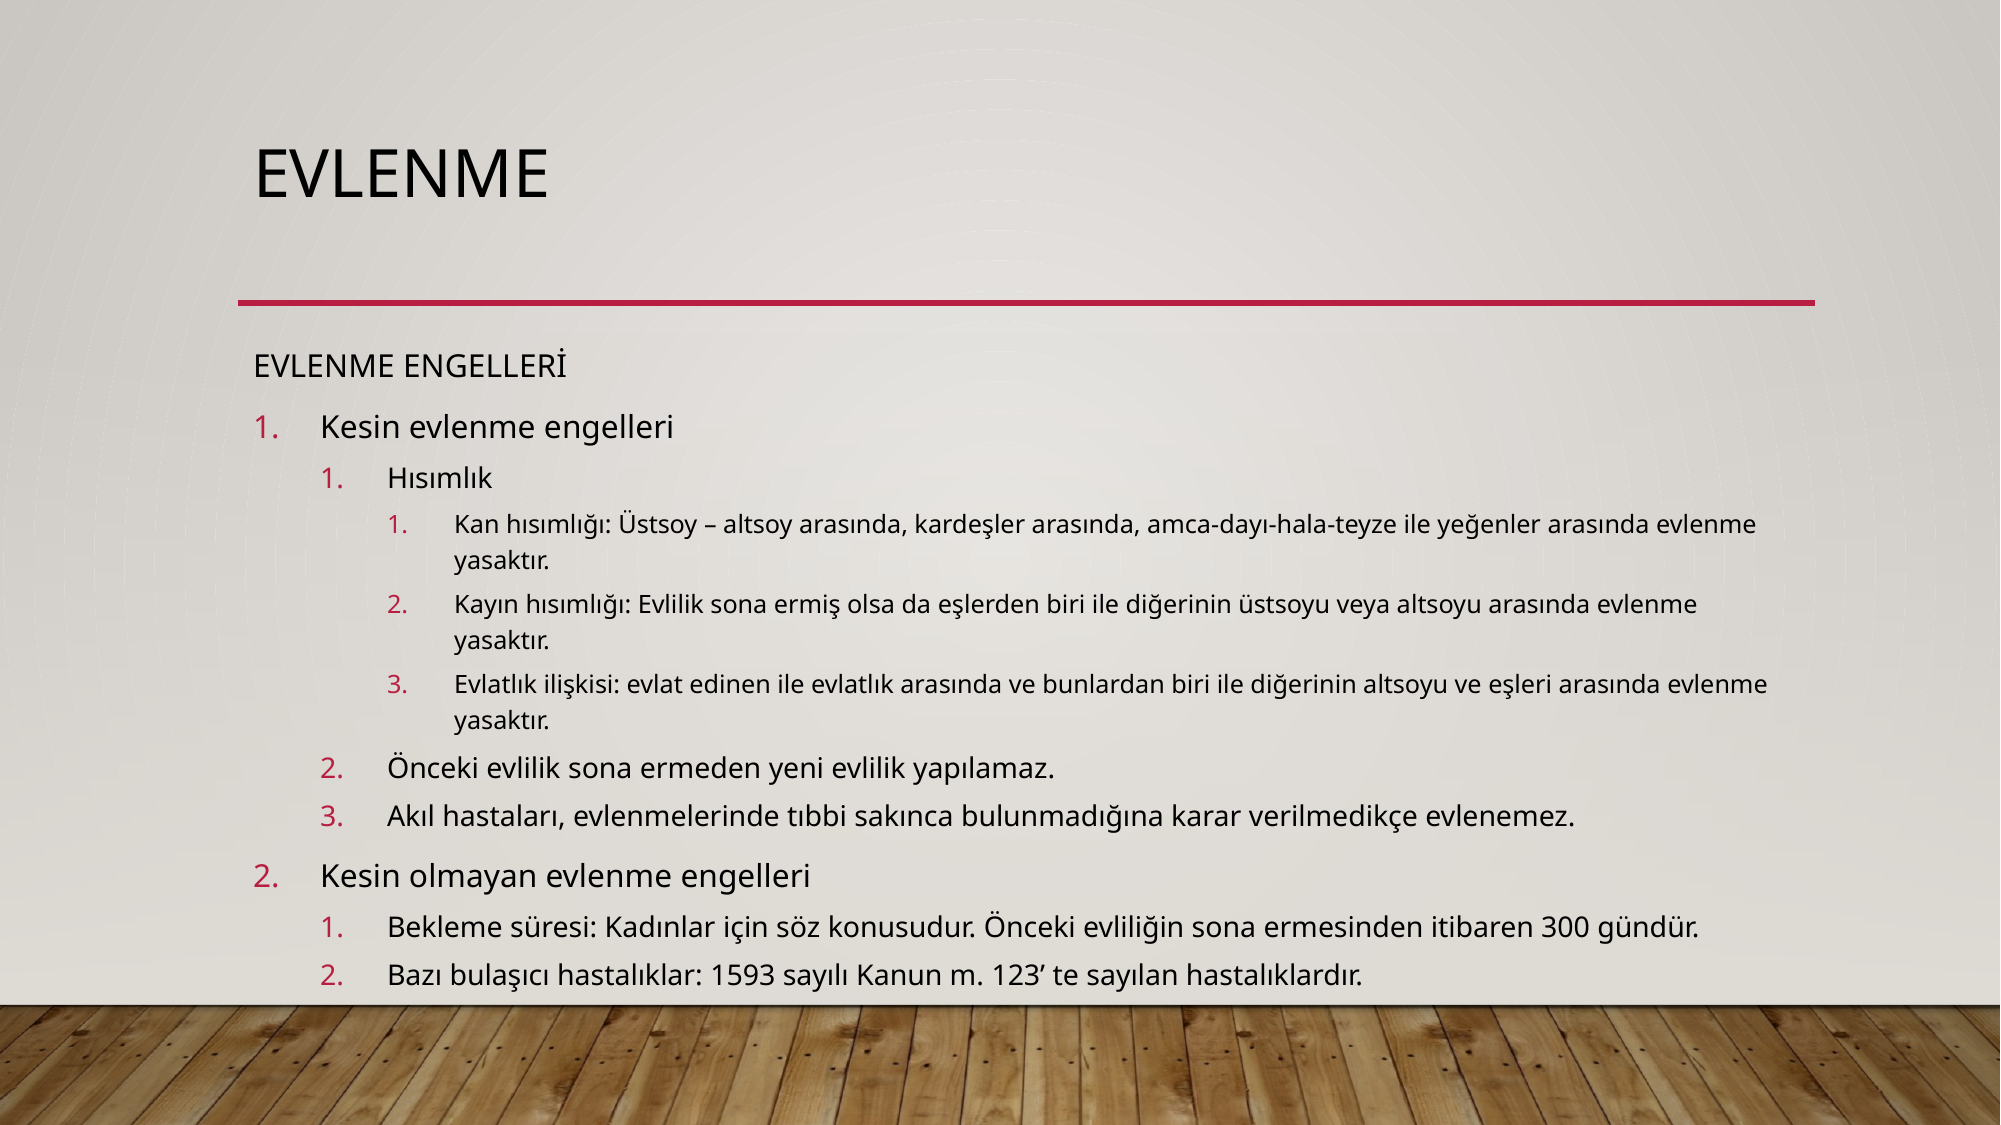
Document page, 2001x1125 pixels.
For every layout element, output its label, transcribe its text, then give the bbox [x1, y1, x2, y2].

list EVLENME ENGELLERİ Kesin evlenme engelleri Hısımlık Kan hısımlığı: Üstsoy – altsoy arasında, kardeşler arasında, amca-dayı-hala-teyze ile yeğenler arasında evlenme yasaktır. Kayın hısımlığı: Evlilik sona ermiş olsa da eşlerden biri ile diğerinin üstsoyu veya altsoyu arasında evlenme yasaktır. Evlatlık ilişkisi: evlat edinen ile evlatlık arasında ve bunlardan biri ile diğerinin altsoyu ve eşleri arasında evlenme yasaktır. Önceki evlilik sona ermeden yeni evlilik yapılamaz. Akıl hastaları, evlenmelerinde tıbbi sakınca bulunmadığına karar verilmedikçe evlenemez. Kesin olmayan evlenme engelleri Bekleme süresi: Kadınlar için söz konusudur. Önceki evliliğin sona ermesinden itibaren 300 gündür. Bazı bulaşıcı hastalıklar: 1593 sayılı Kanun m. 123’ te sayılan hastalıklardır. [238, 330, 1814, 1004]
title evlenme [238, 131, 1814, 305]
picture [0, 1005, 2000, 1125]
